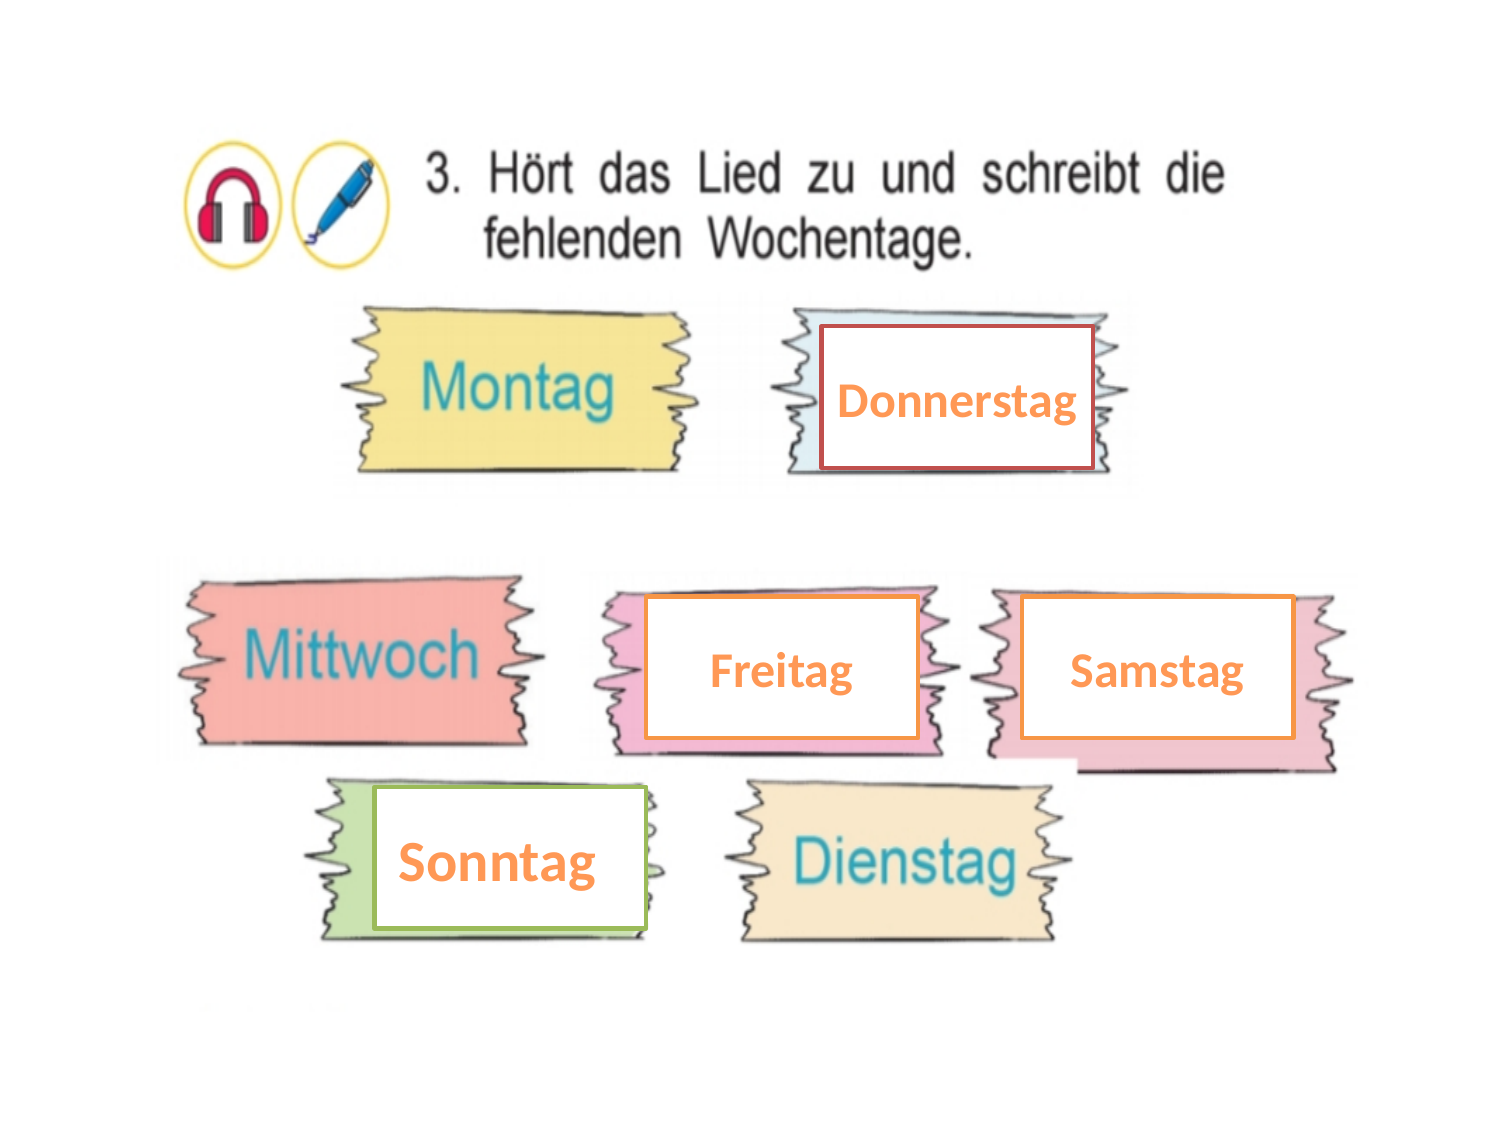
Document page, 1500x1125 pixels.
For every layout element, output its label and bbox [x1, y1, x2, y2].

picture [19, 66, 1491, 1012]
